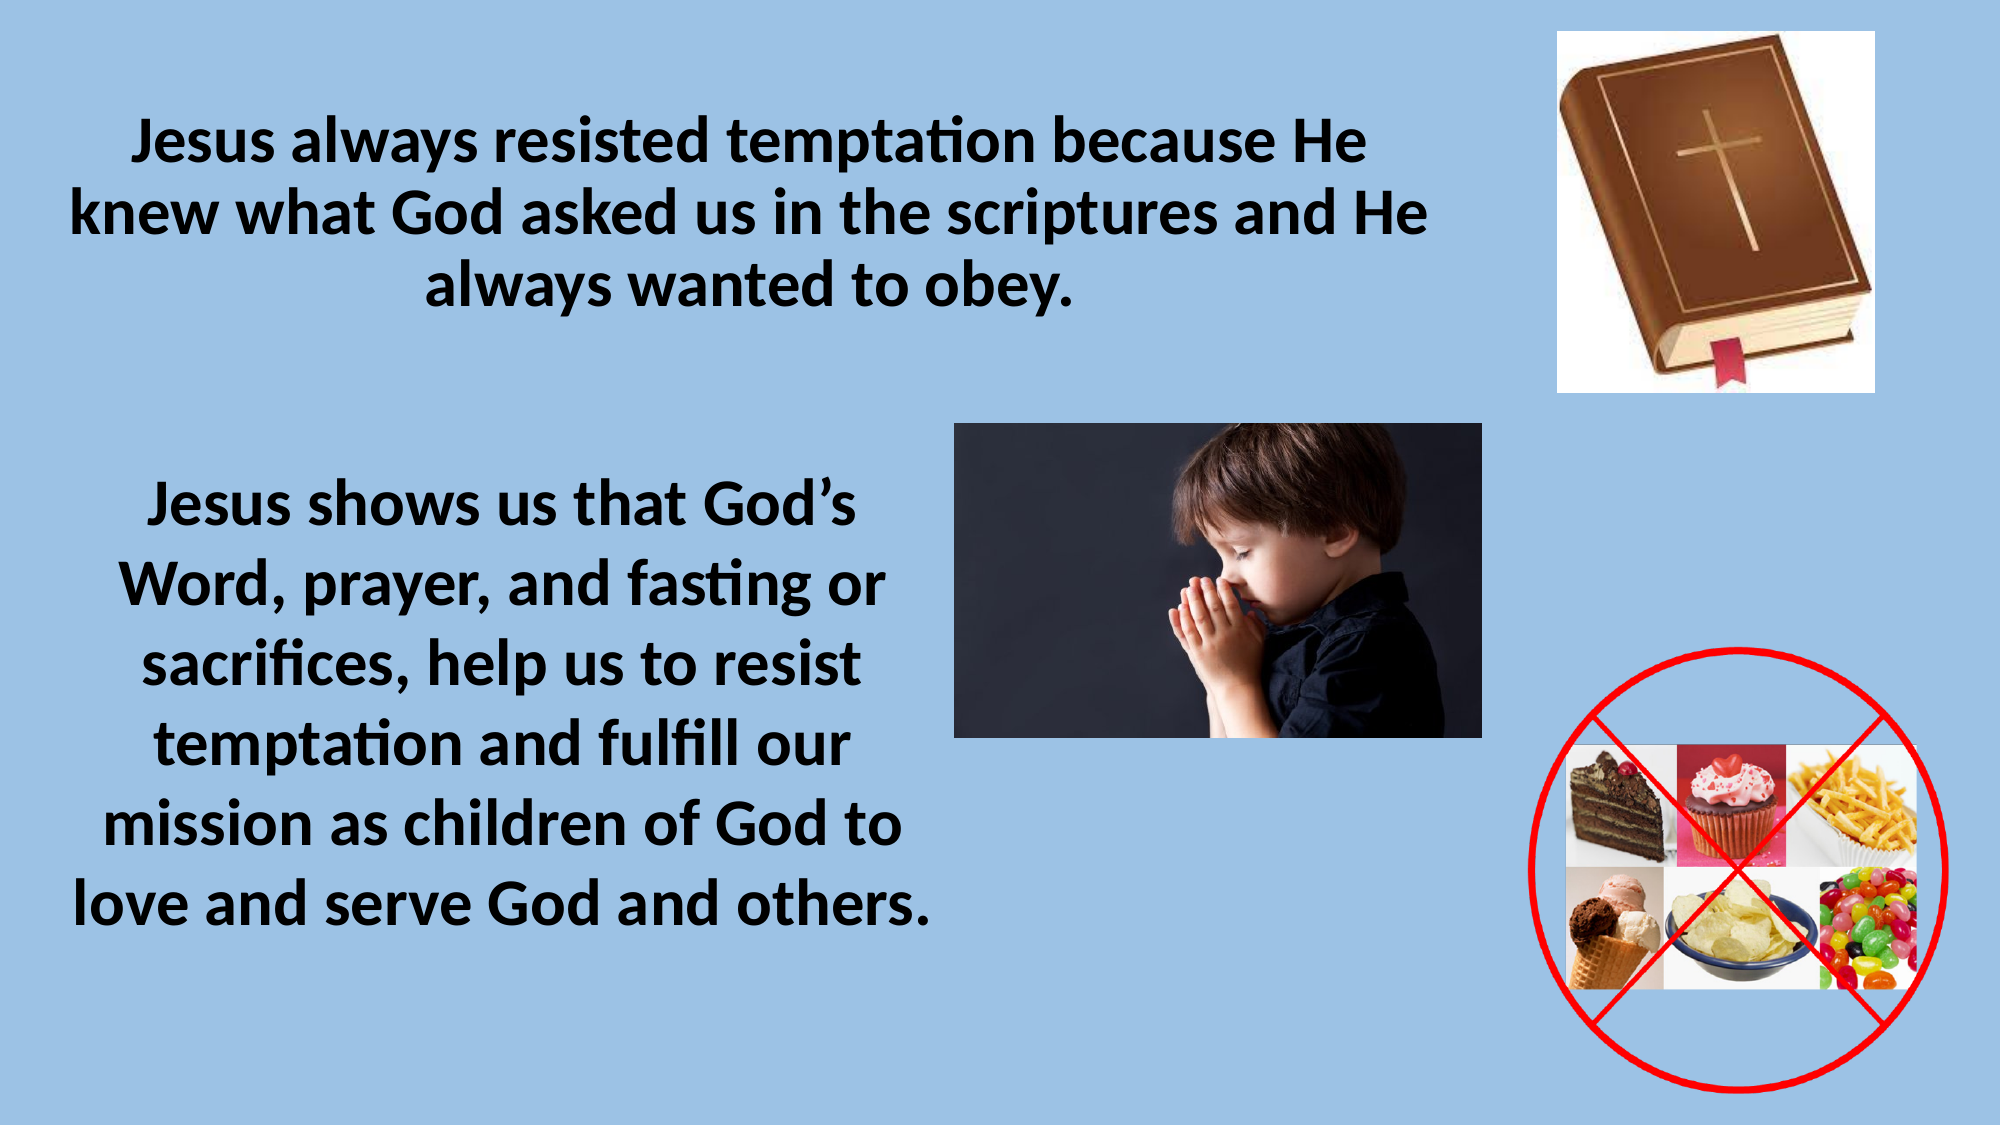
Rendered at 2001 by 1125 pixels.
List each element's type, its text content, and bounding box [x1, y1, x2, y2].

title Jesus always resisted temptation because He knew what God asked us in the scriptures and He always wanted to obey. [51, 1, 1449, 424]
text_box Jesus shows us that God’s Word, prayer, and fasting or sacrifices, help us to resist temptation and fulfill our mission as children of God to love and serve God and others. [51, 451, 955, 946]
picture [1526, 646, 1949, 1095]
picture [954, 423, 1482, 738]
picture [1557, 30, 1875, 393]
